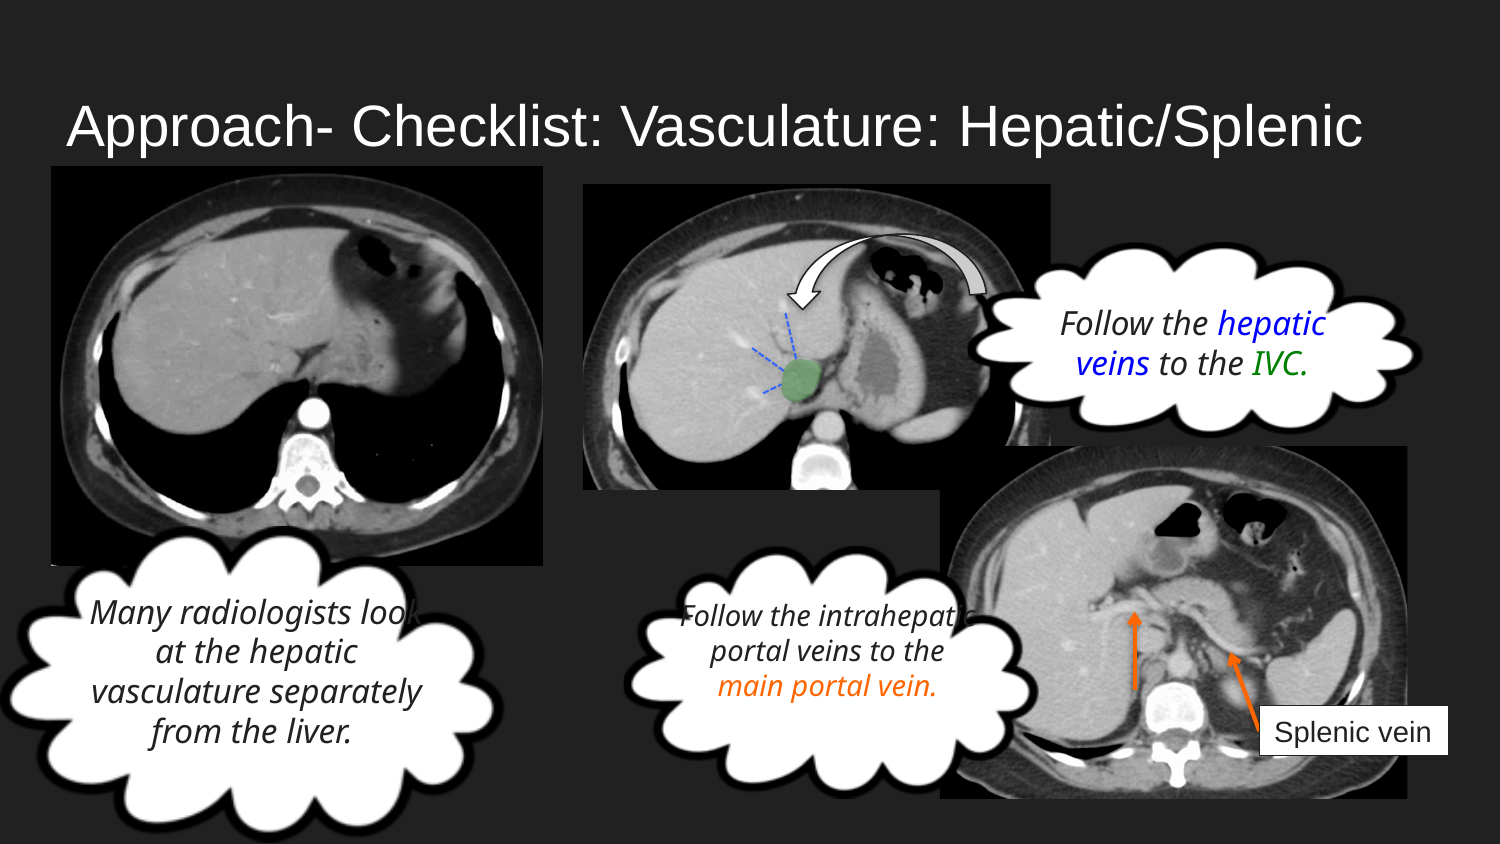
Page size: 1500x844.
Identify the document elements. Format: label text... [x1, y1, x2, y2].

picture [623, 546, 1051, 799]
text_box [751, 312, 822, 403]
picture [582, 183, 1437, 491]
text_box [50, 165, 544, 567]
title Approach- Checklist: Vasculature: Hepatic/Splenic [51, 72, 1449, 167]
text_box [0, 526, 520, 843]
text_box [939, 446, 1450, 799]
